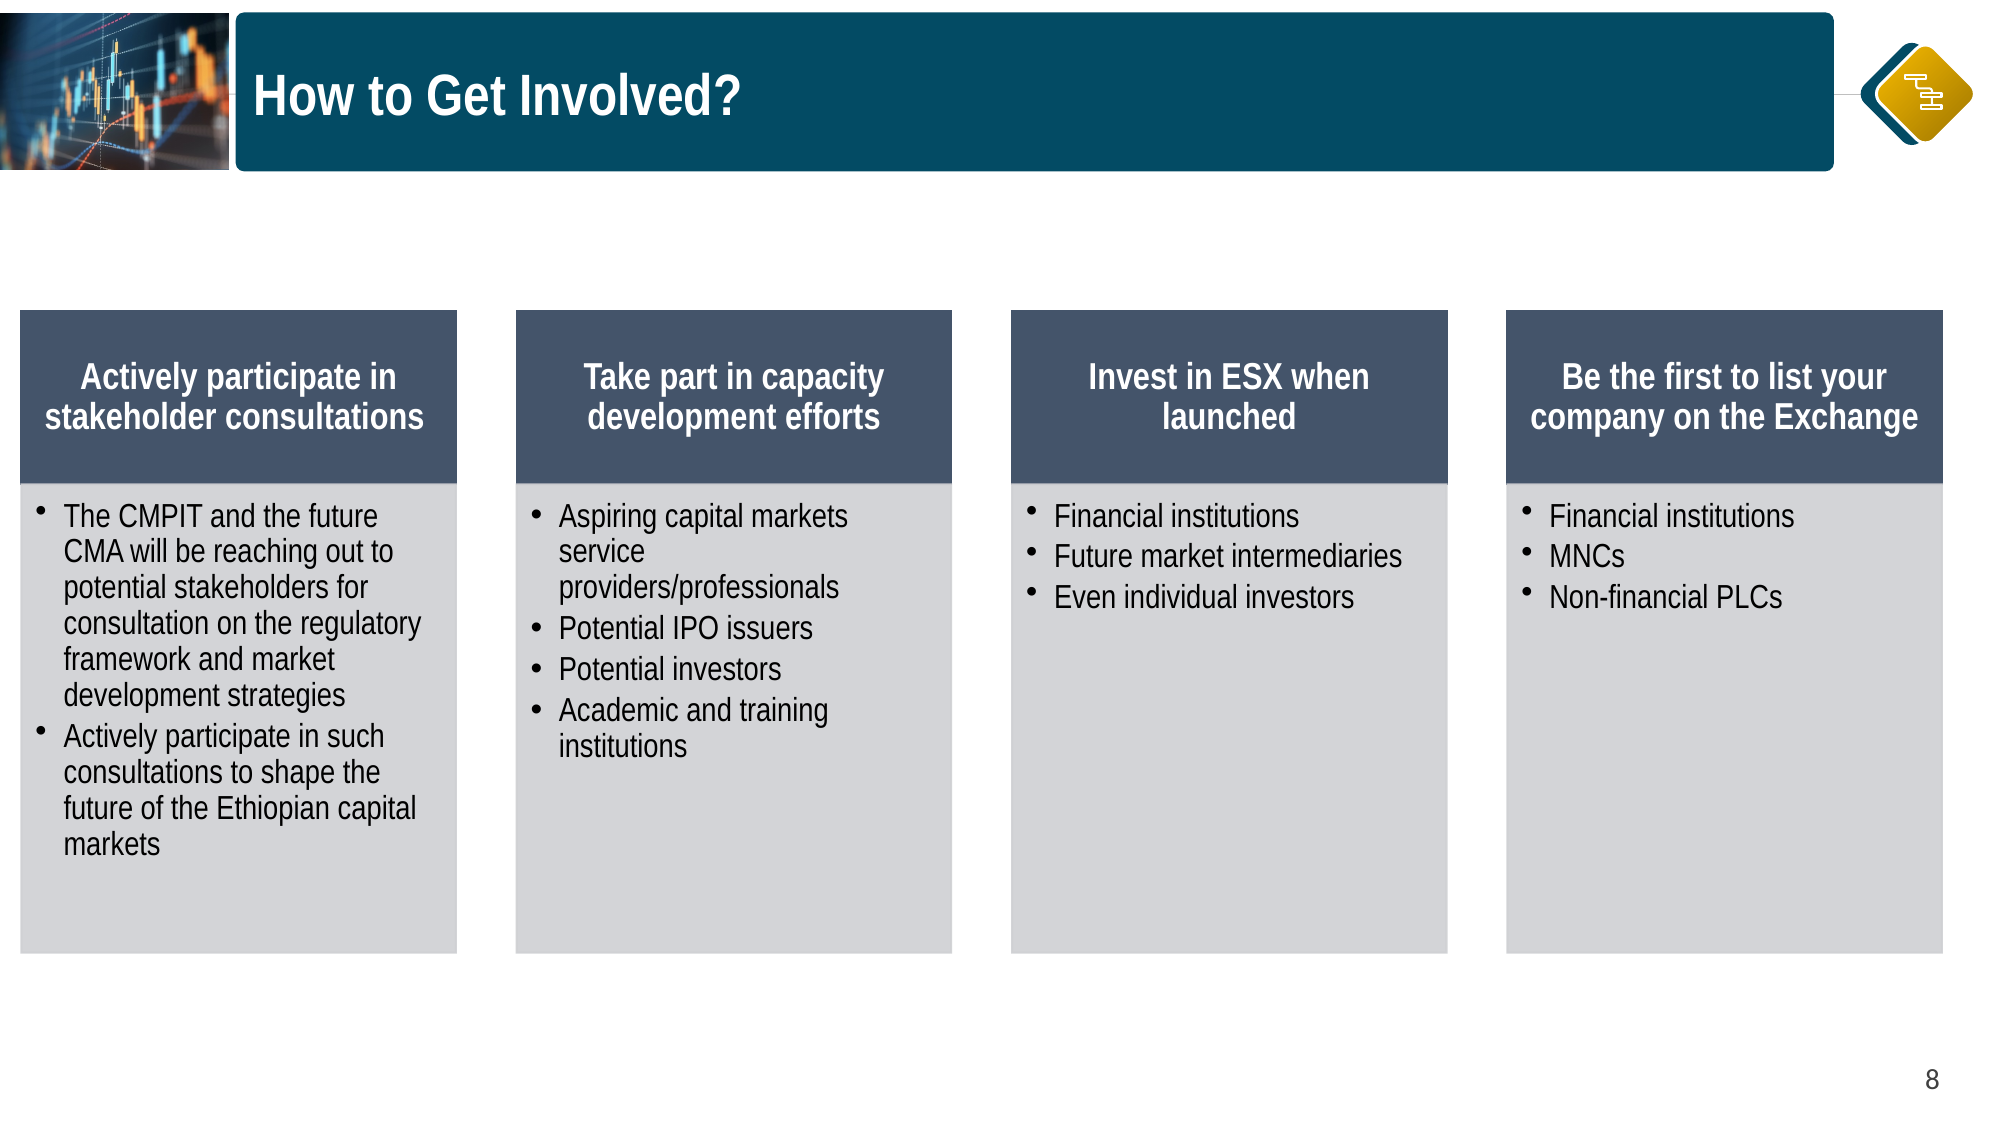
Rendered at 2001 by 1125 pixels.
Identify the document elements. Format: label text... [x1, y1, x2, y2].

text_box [20, 200, 1943, 1064]
picture [0, 13, 229, 170]
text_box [229, 13, 1964, 170]
text_box 8 [1910, 1052, 1980, 1103]
